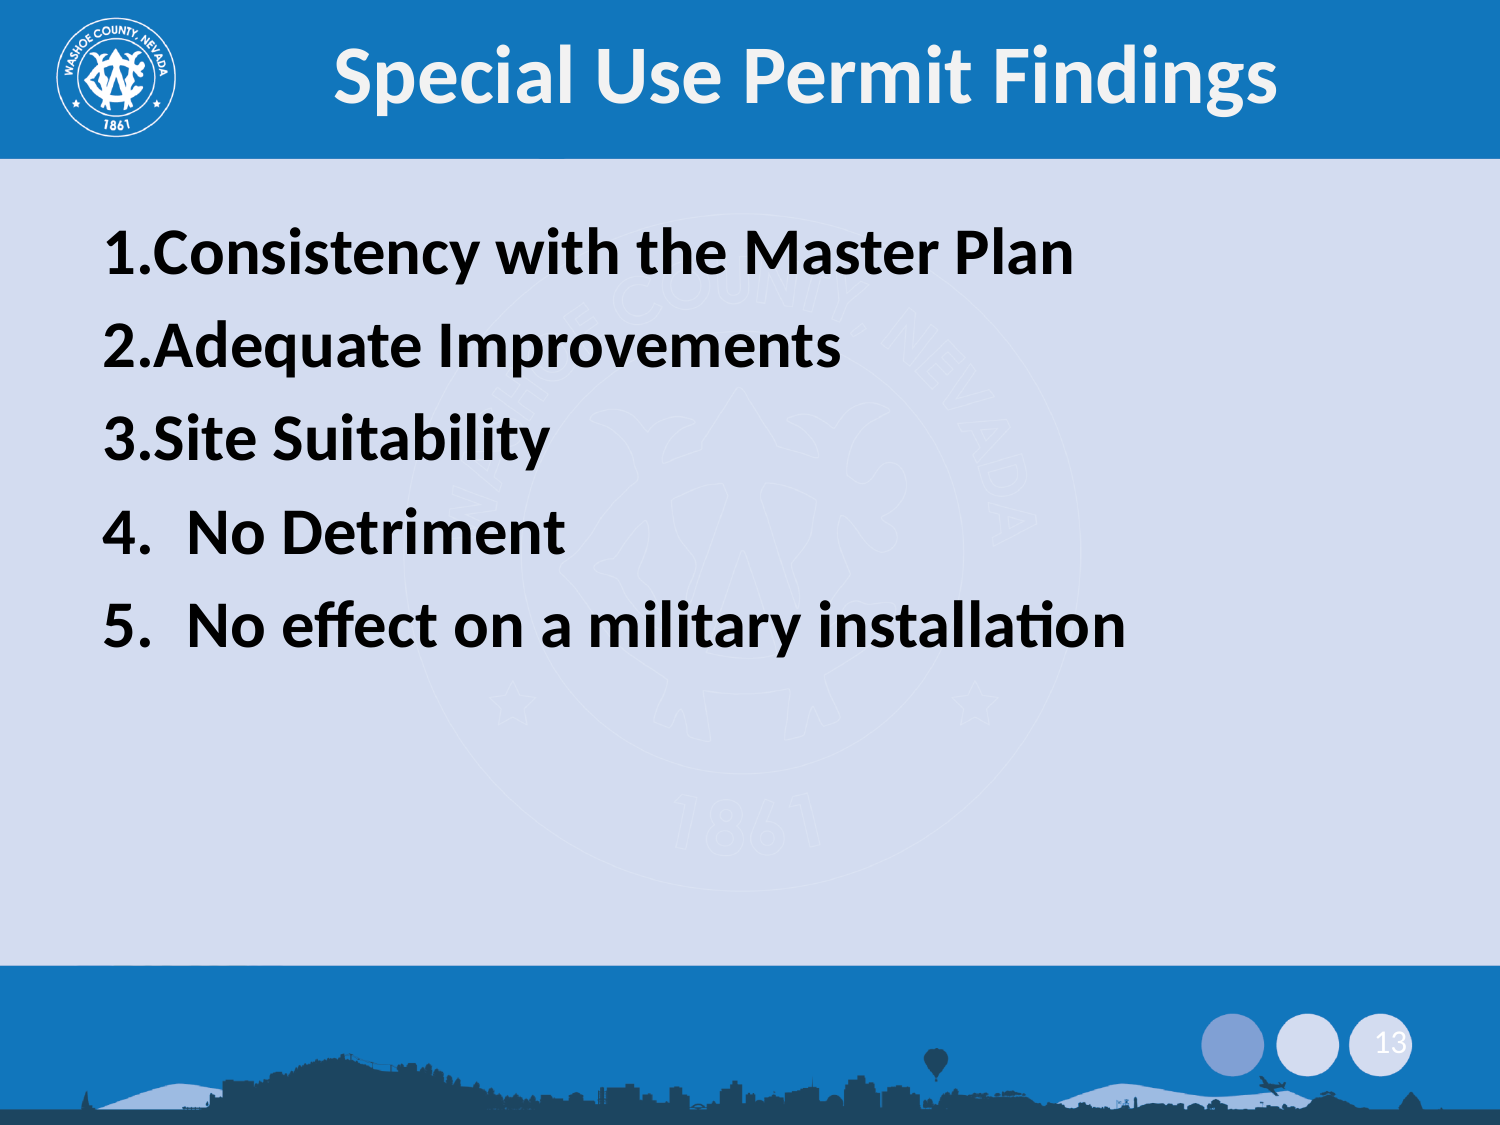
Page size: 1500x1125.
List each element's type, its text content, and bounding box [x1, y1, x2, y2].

picture [0, 0, 1500, 1125]
list Consistency with the Master Plan Adequate Improvements Site Suitability No Detriment No effect on a military installation [87, 200, 1438, 963]
title Special Use Permit Findings [162, 12, 1450, 150]
